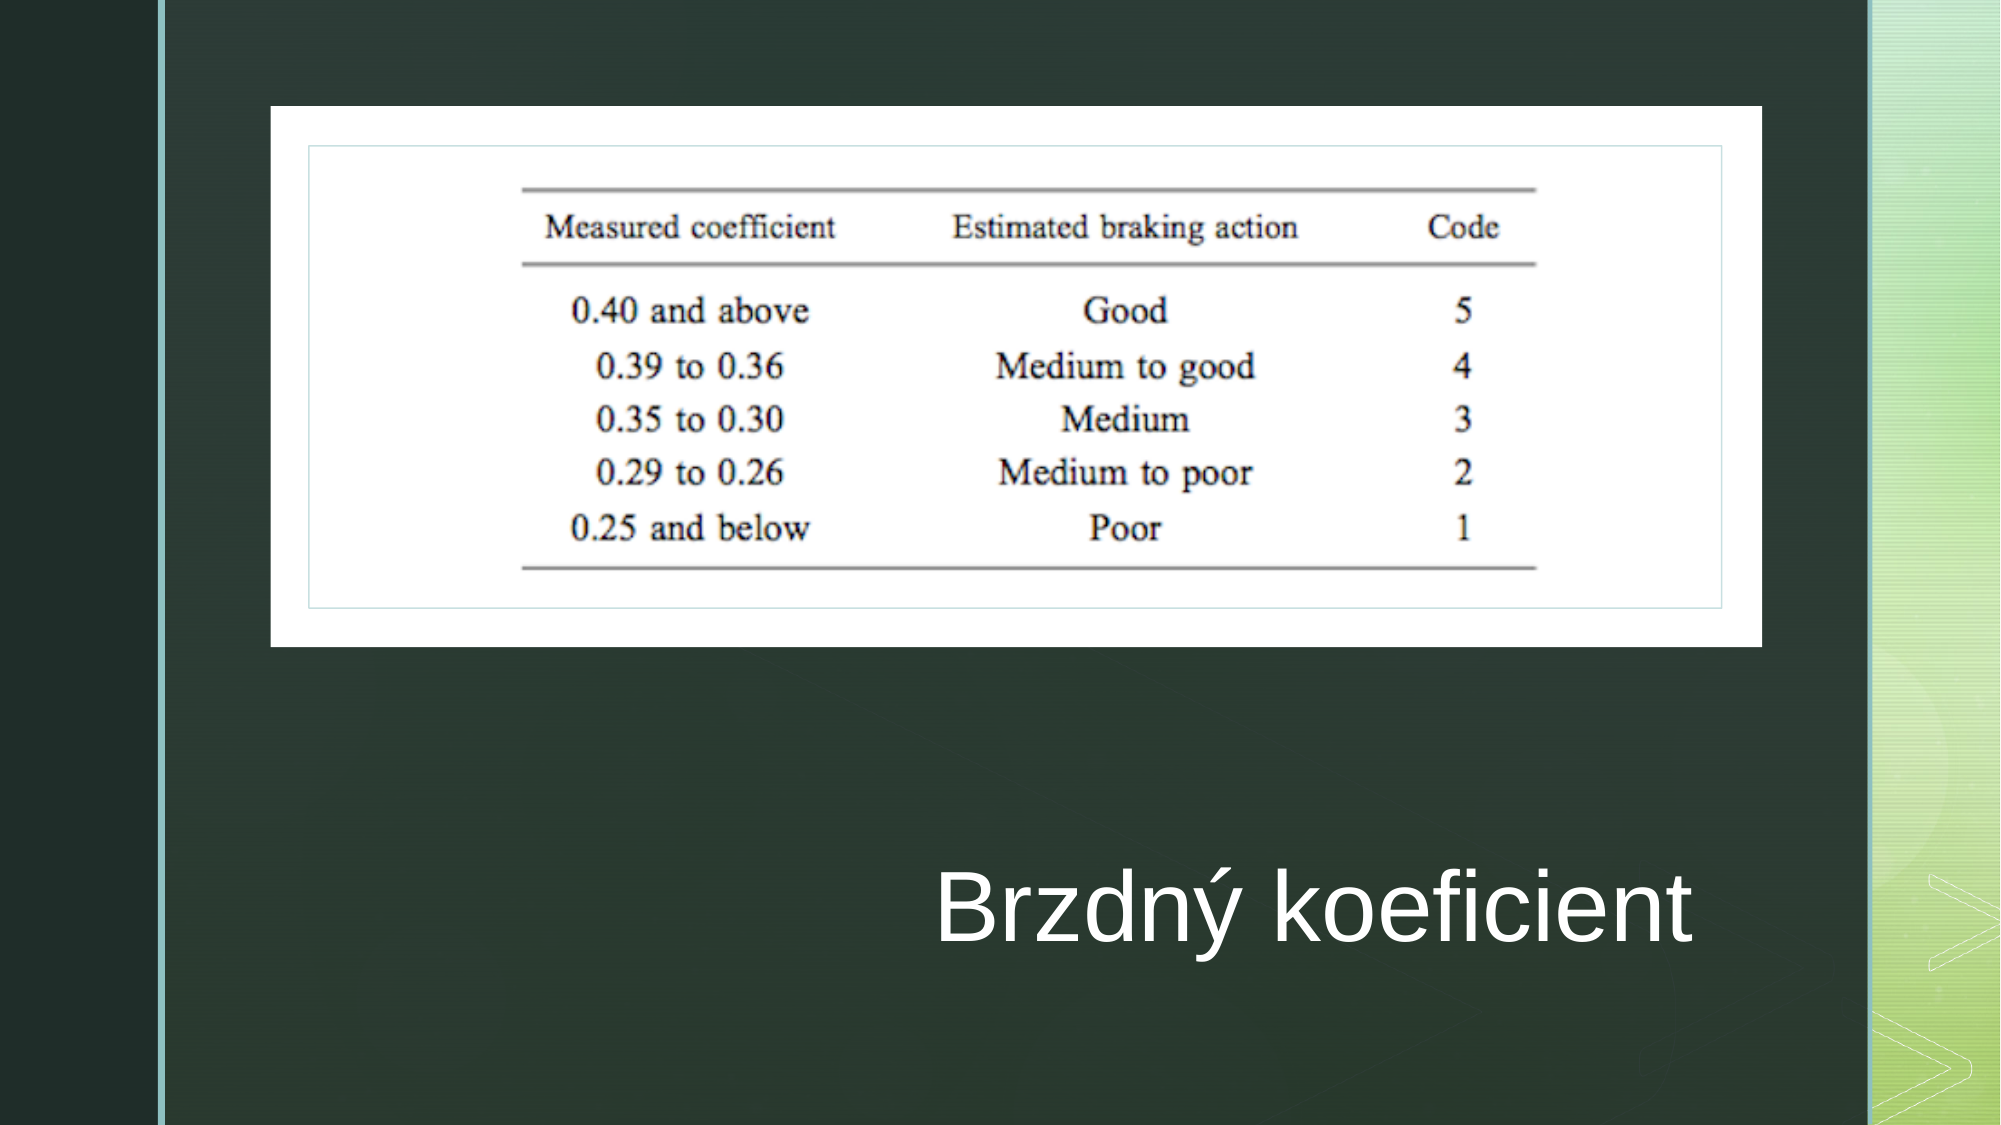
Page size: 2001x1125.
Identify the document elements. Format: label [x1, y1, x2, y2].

picture [0, 0, 2001, 1125]
list [472, 159, 1559, 595]
